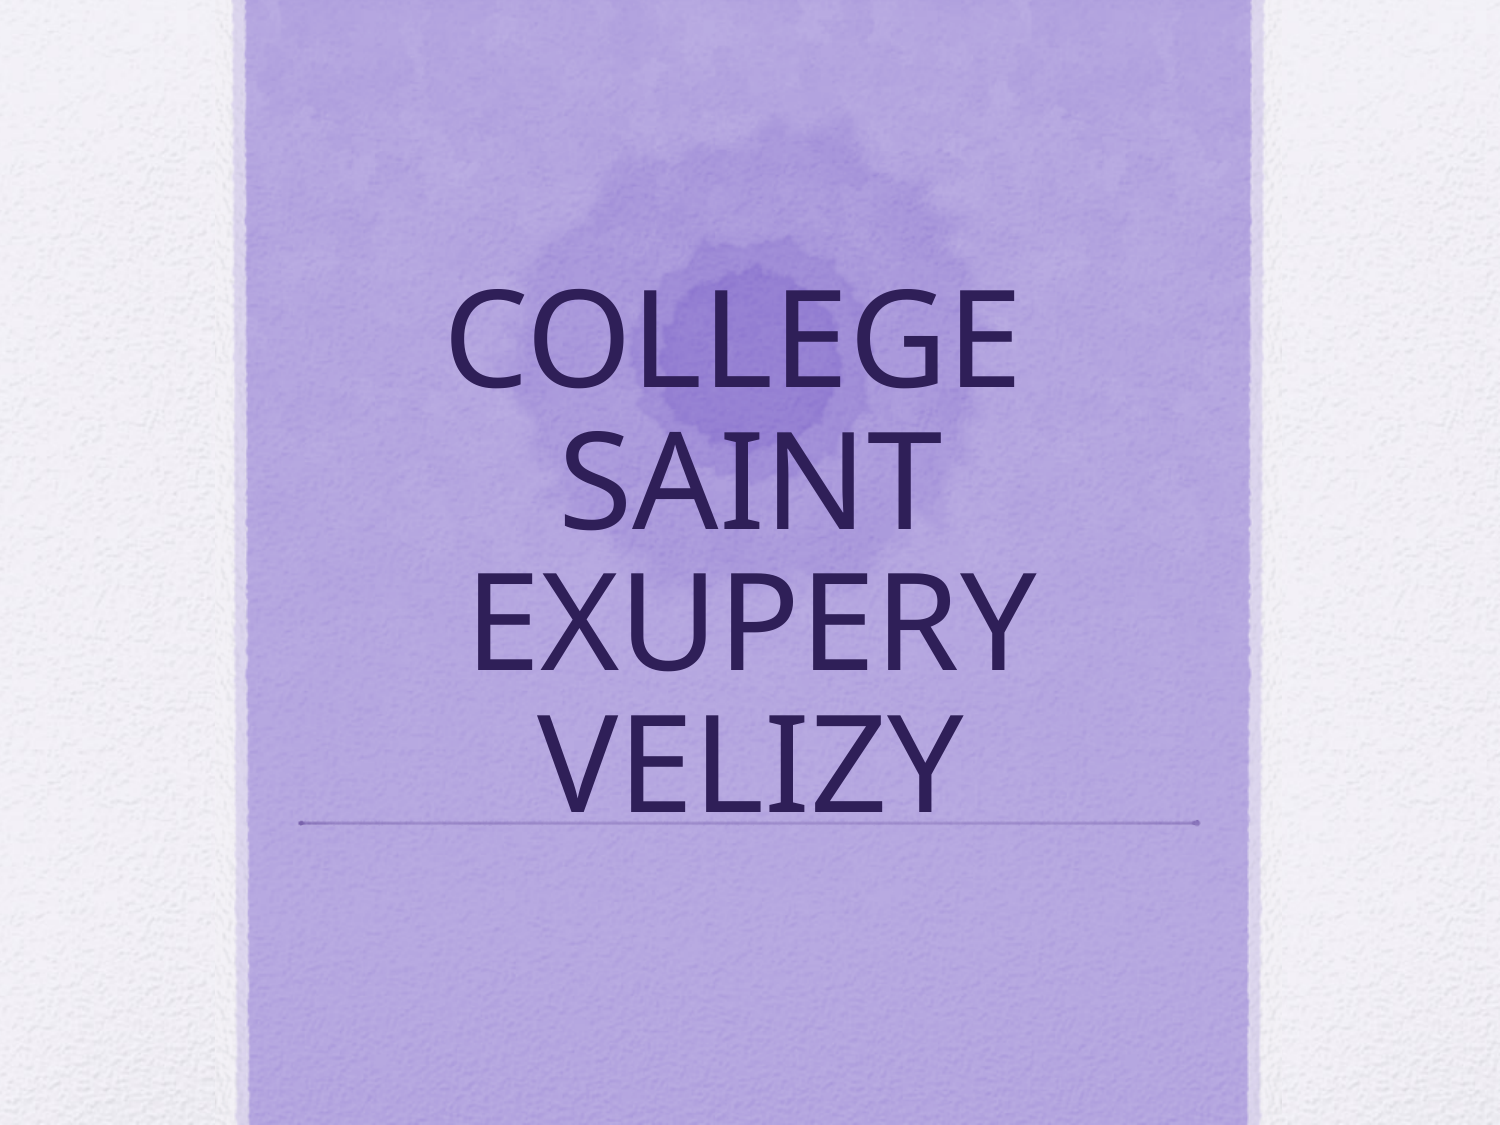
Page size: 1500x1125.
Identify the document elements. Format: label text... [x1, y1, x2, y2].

picture [0, 0, 1500, 1125]
title COLLEGE SAINT EXUPERY VELIZY [304, 547, 1198, 847]
